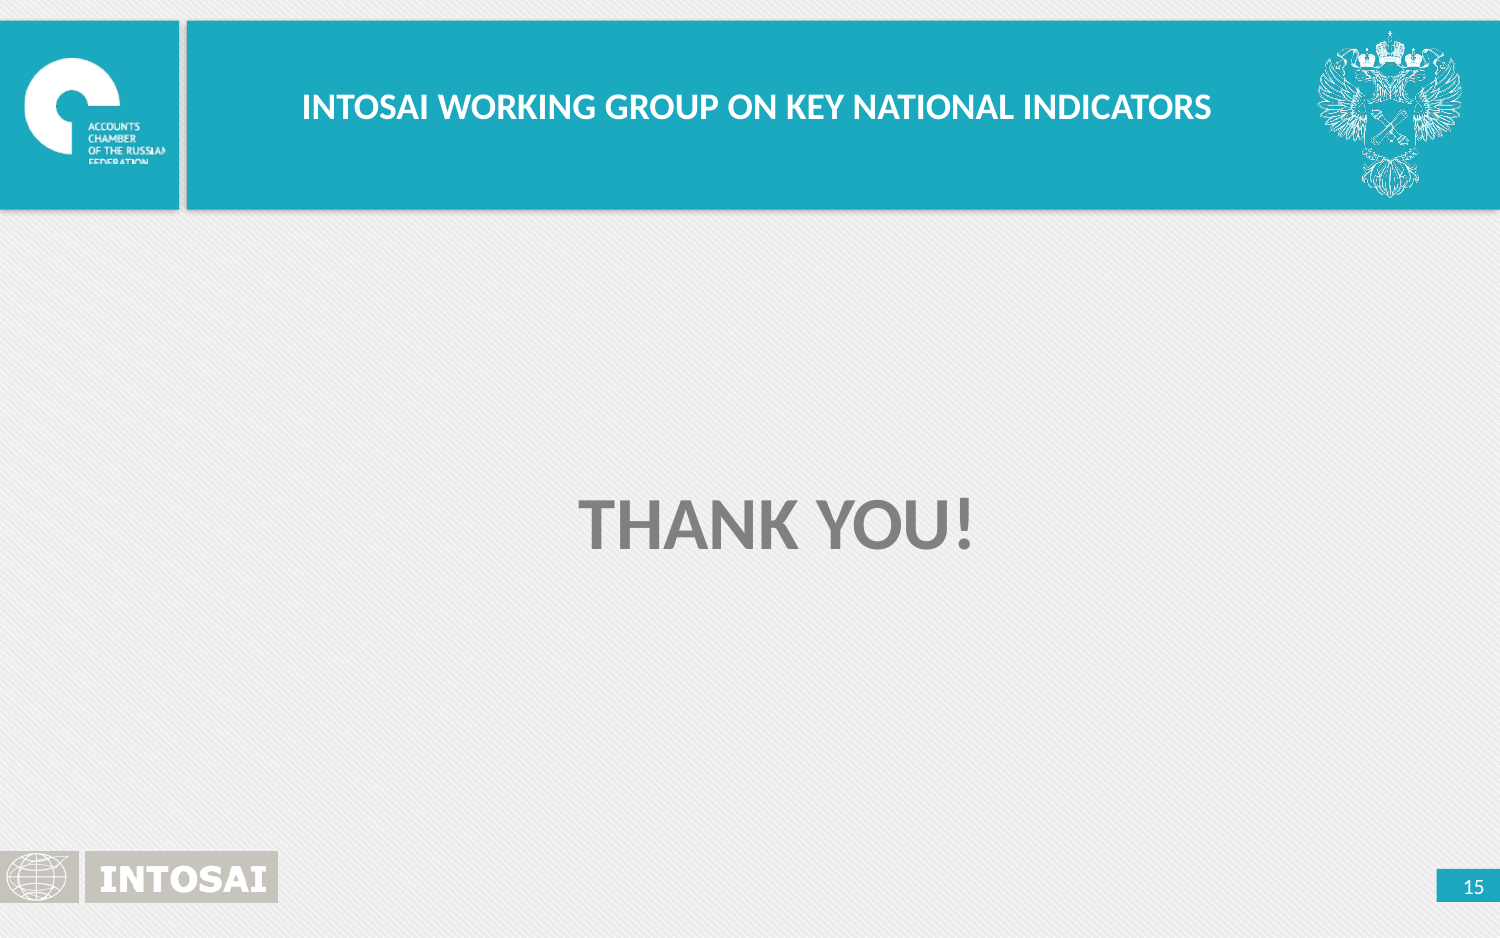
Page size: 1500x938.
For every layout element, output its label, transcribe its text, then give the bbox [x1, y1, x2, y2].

text_box INTOSAI WORKING GROUP ON KEY NATIONAL INDICATORS [286, 74, 1269, 135]
text_box THANK YOU! [553, 467, 1002, 572]
picture [0, 0, 1500, 938]
